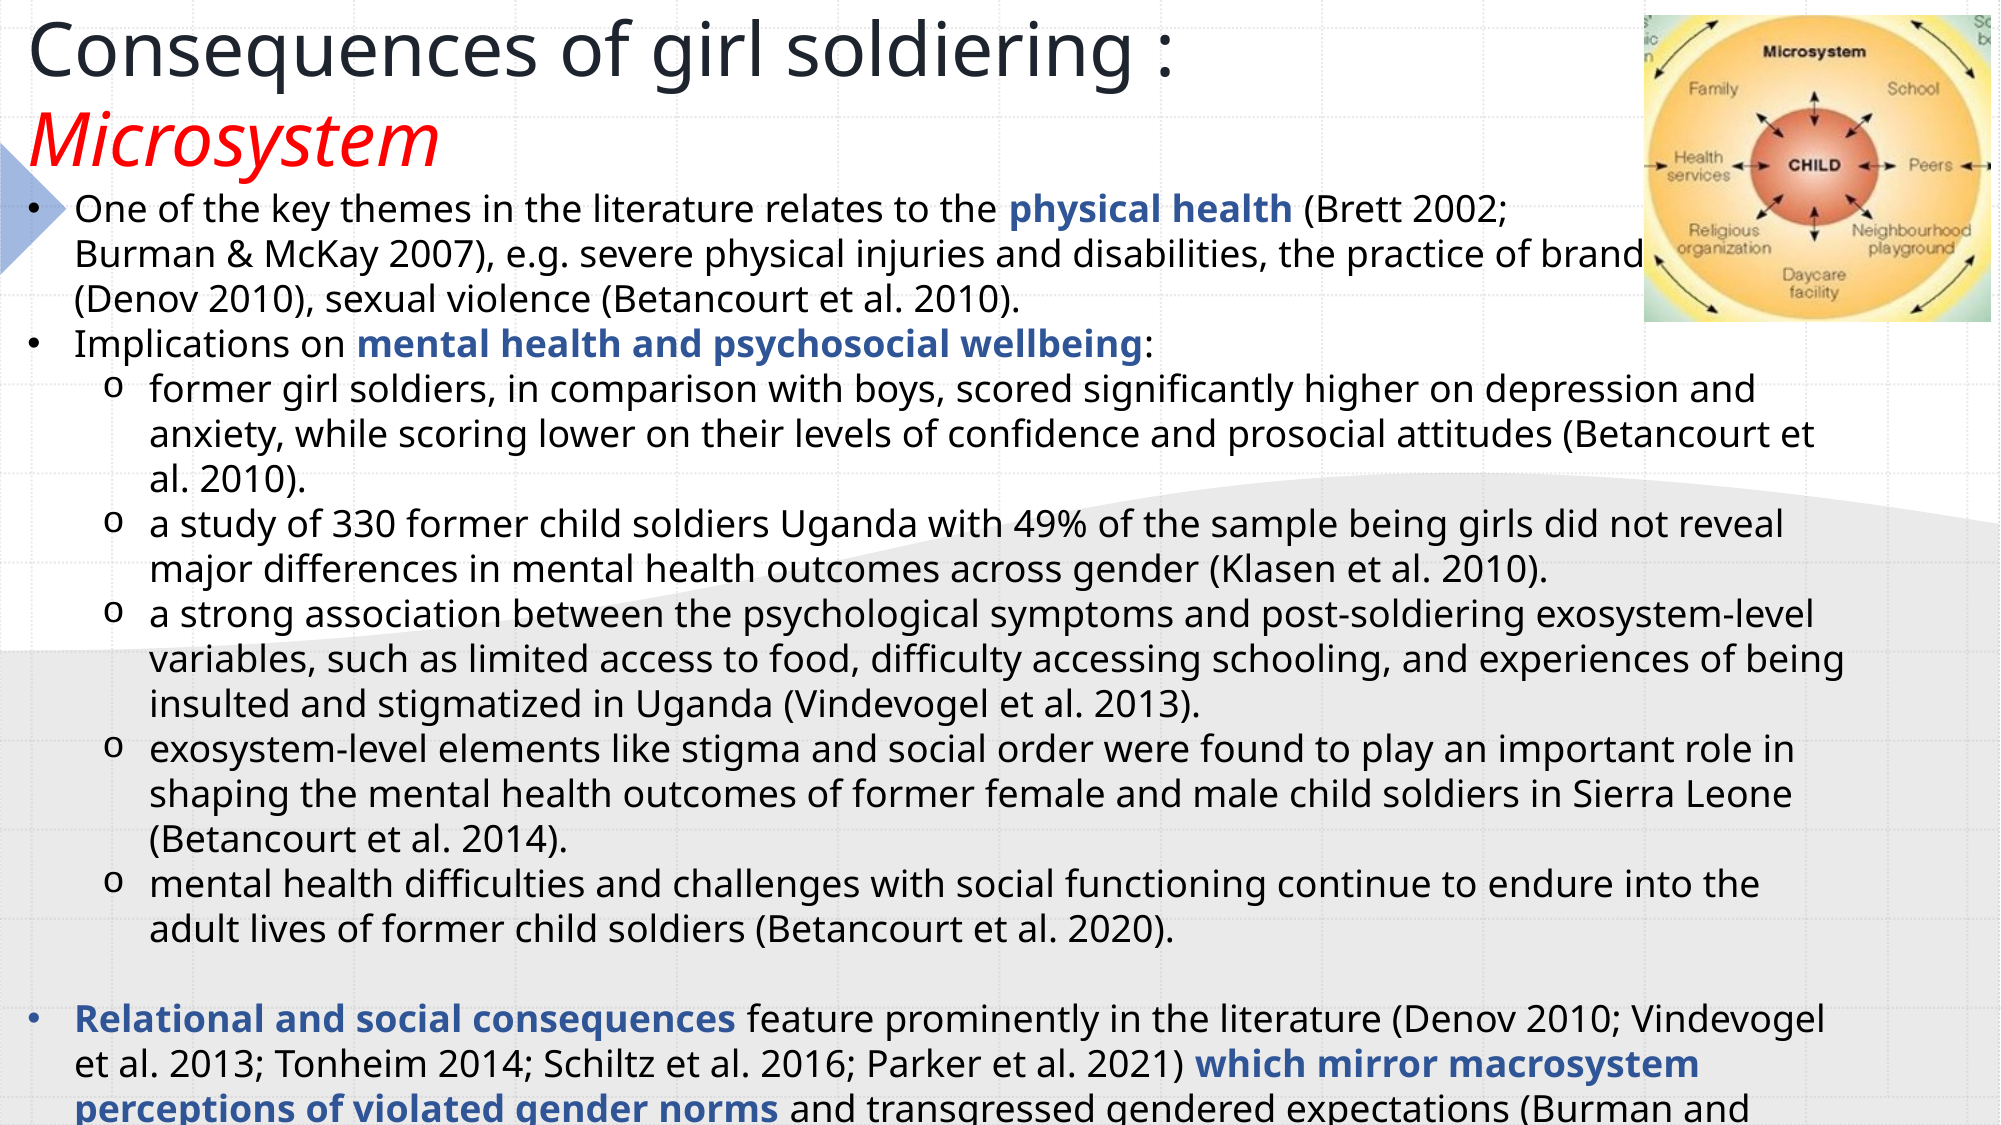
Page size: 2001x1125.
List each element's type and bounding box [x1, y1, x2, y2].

text_box [0, 0, 2000, 1125]
picture [1644, 15, 1991, 322]
